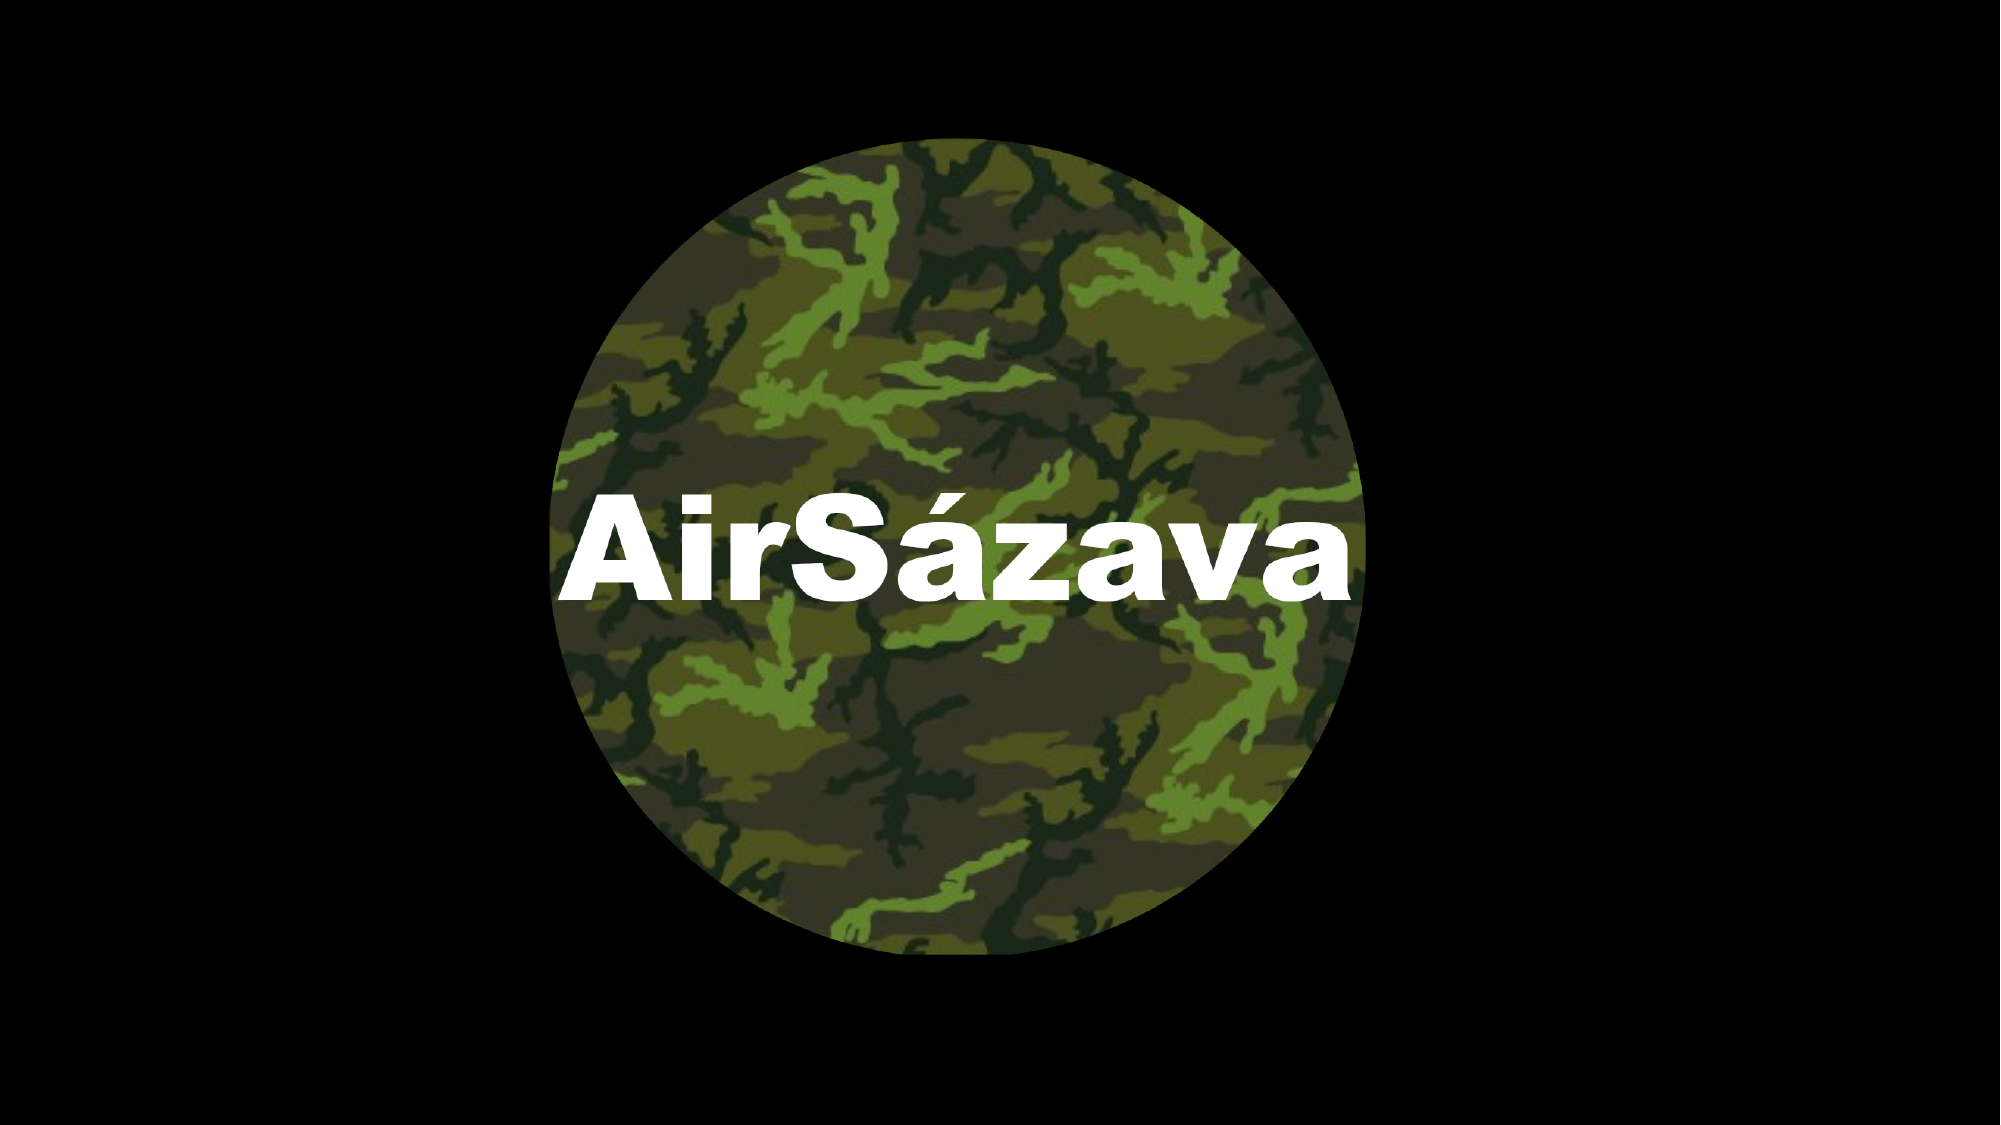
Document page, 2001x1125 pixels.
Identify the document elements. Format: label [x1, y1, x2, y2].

picture [549, 138, 1366, 955]
